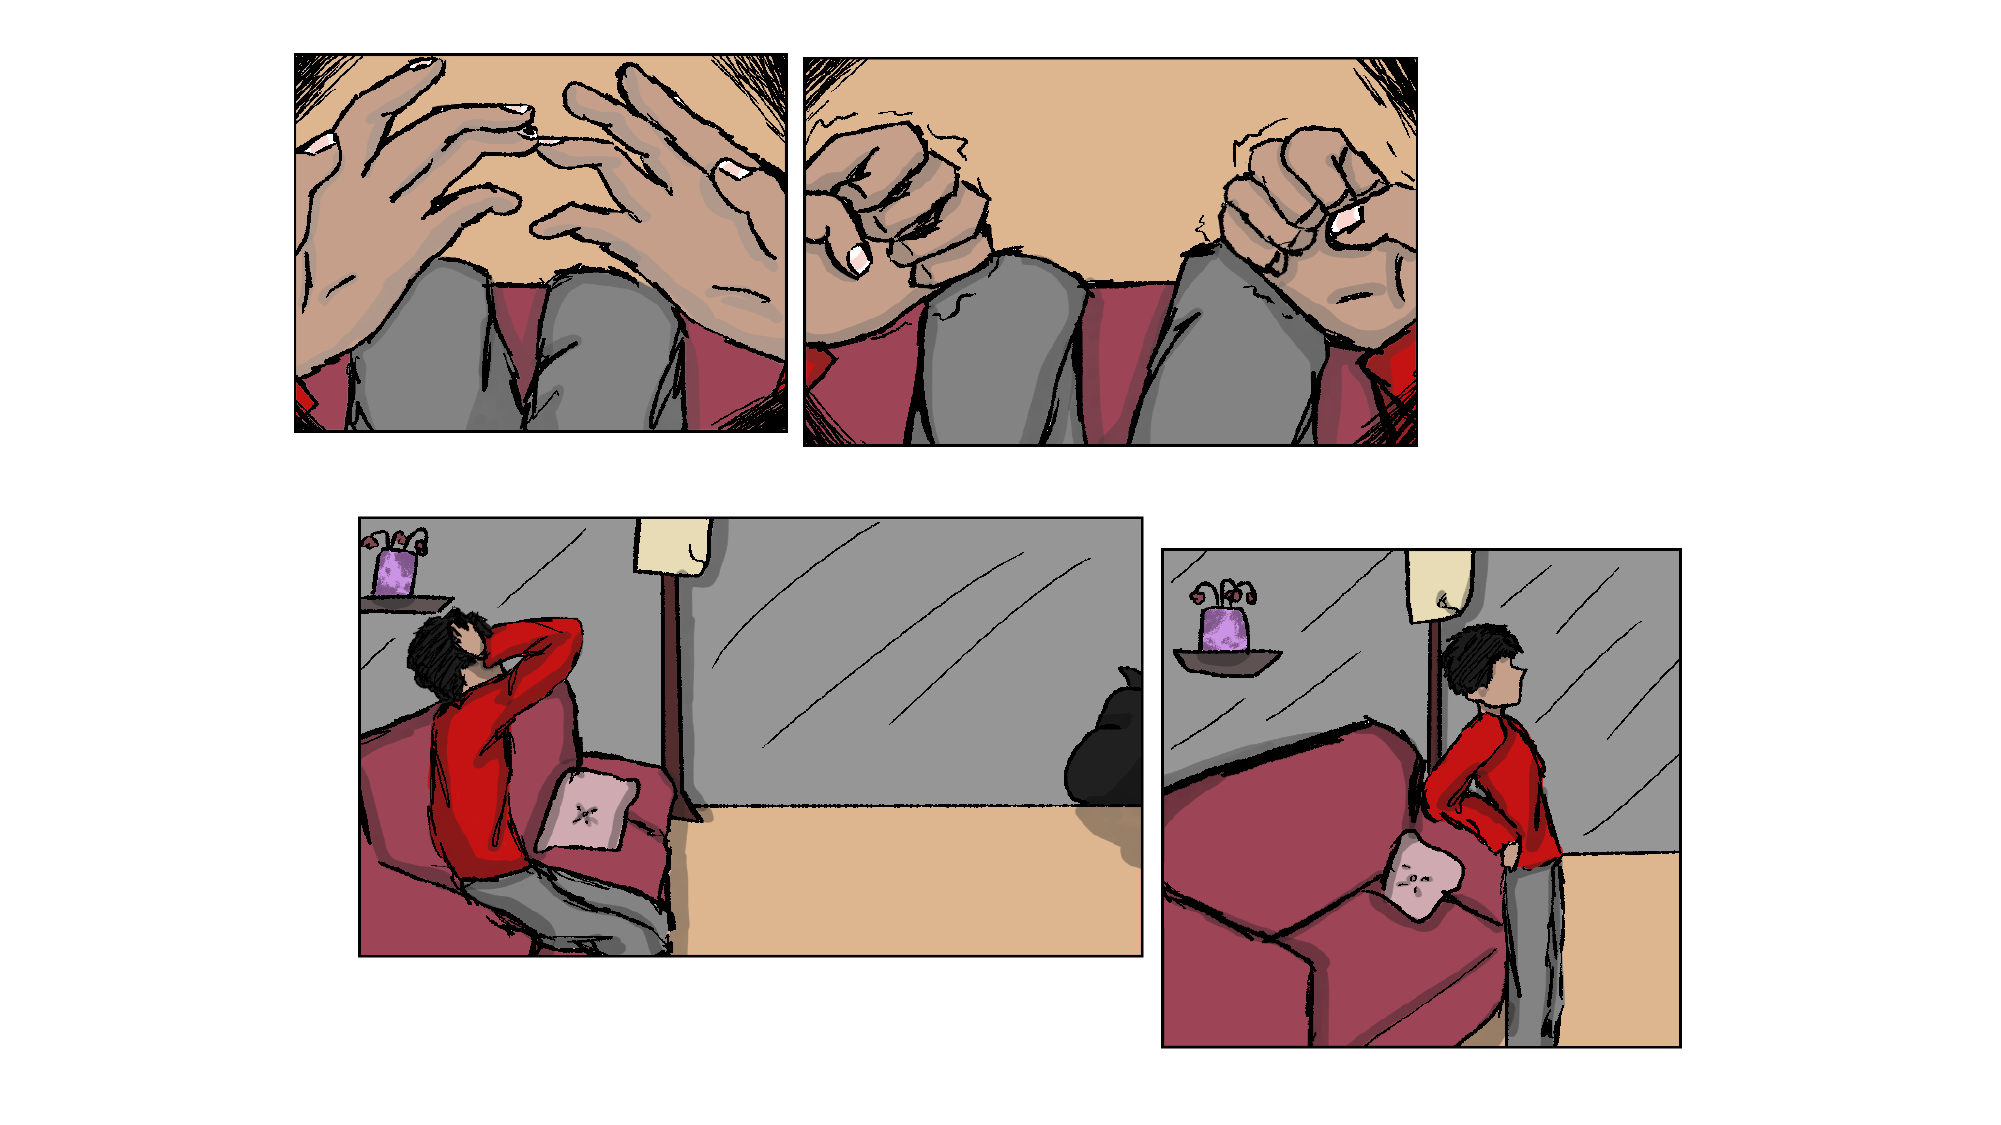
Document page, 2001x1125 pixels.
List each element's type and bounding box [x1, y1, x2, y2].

picture [249, 0, 1750, 1125]
